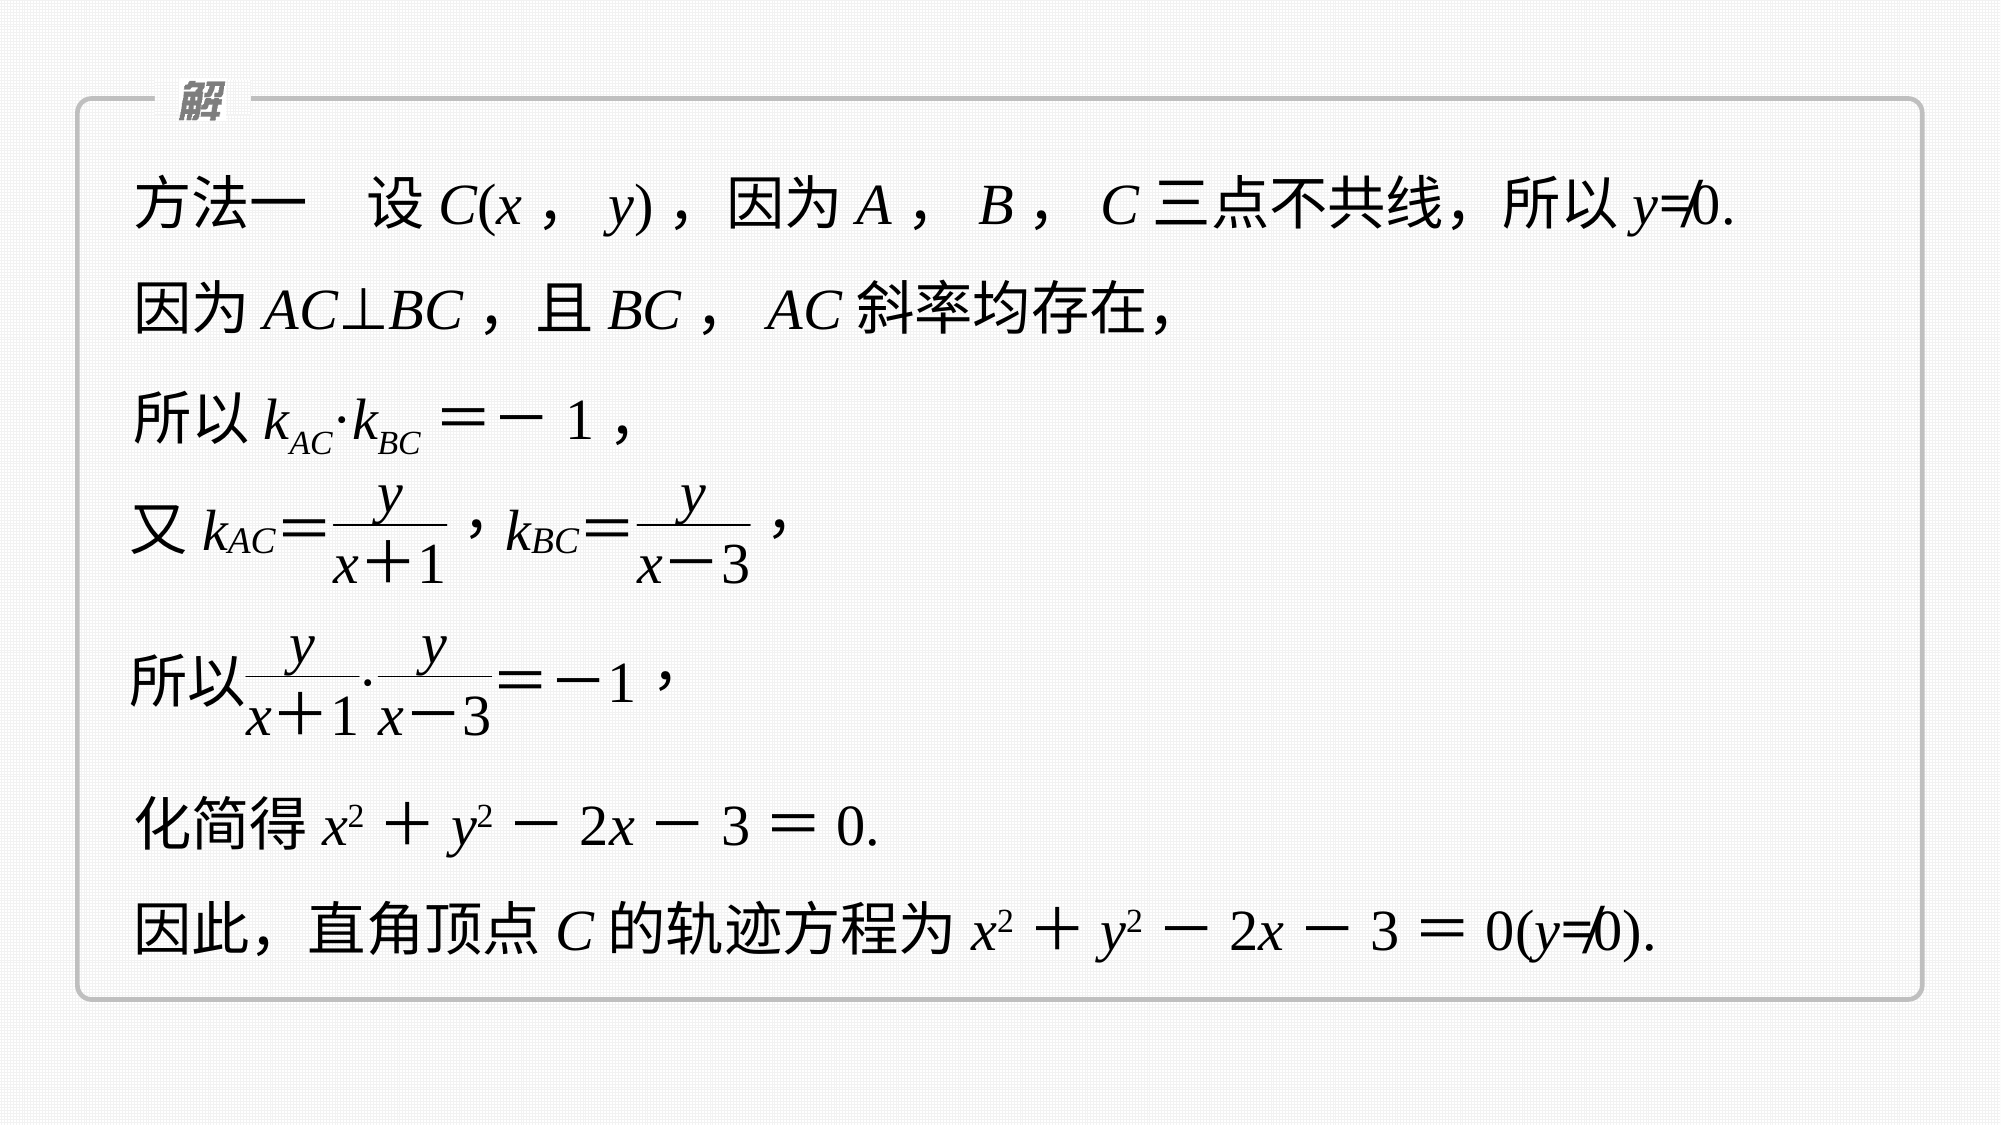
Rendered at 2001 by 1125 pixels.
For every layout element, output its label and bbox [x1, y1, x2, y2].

text_box [129, 448, 1792, 600]
text_box [129, 600, 1792, 776]
text_box [77, 78, 1923, 1000]
